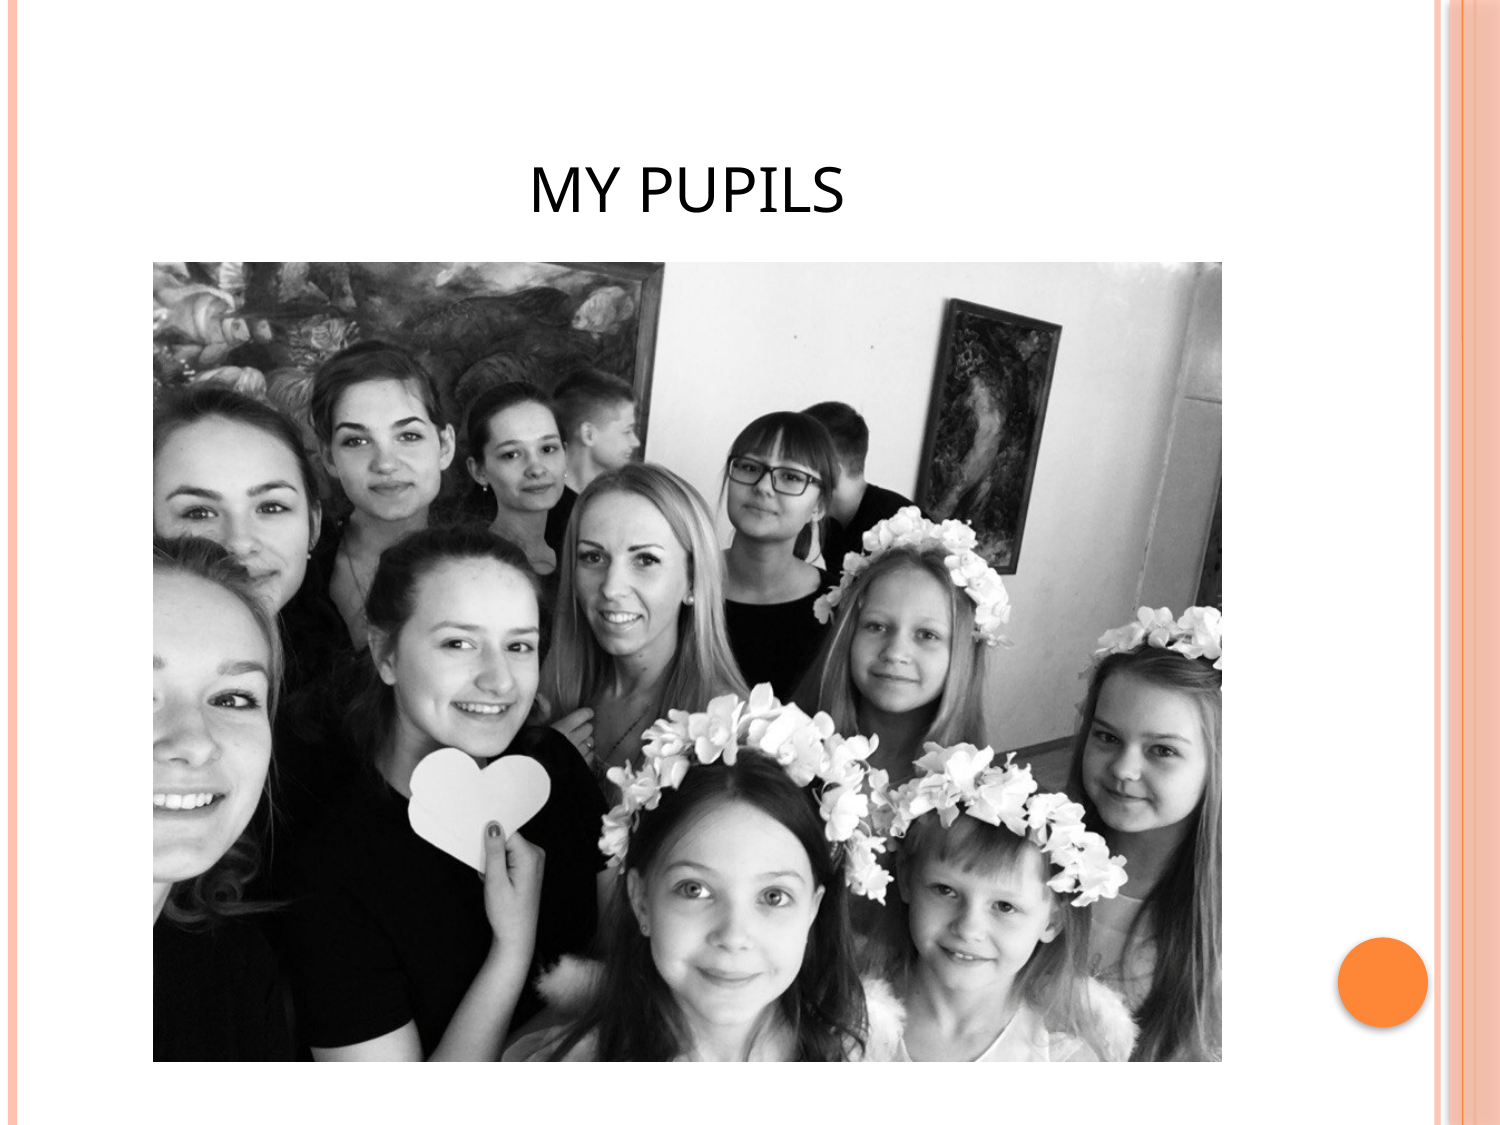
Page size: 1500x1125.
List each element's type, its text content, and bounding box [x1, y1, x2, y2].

title My pupils [75, 45, 1300, 233]
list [153, 261, 1222, 1063]
